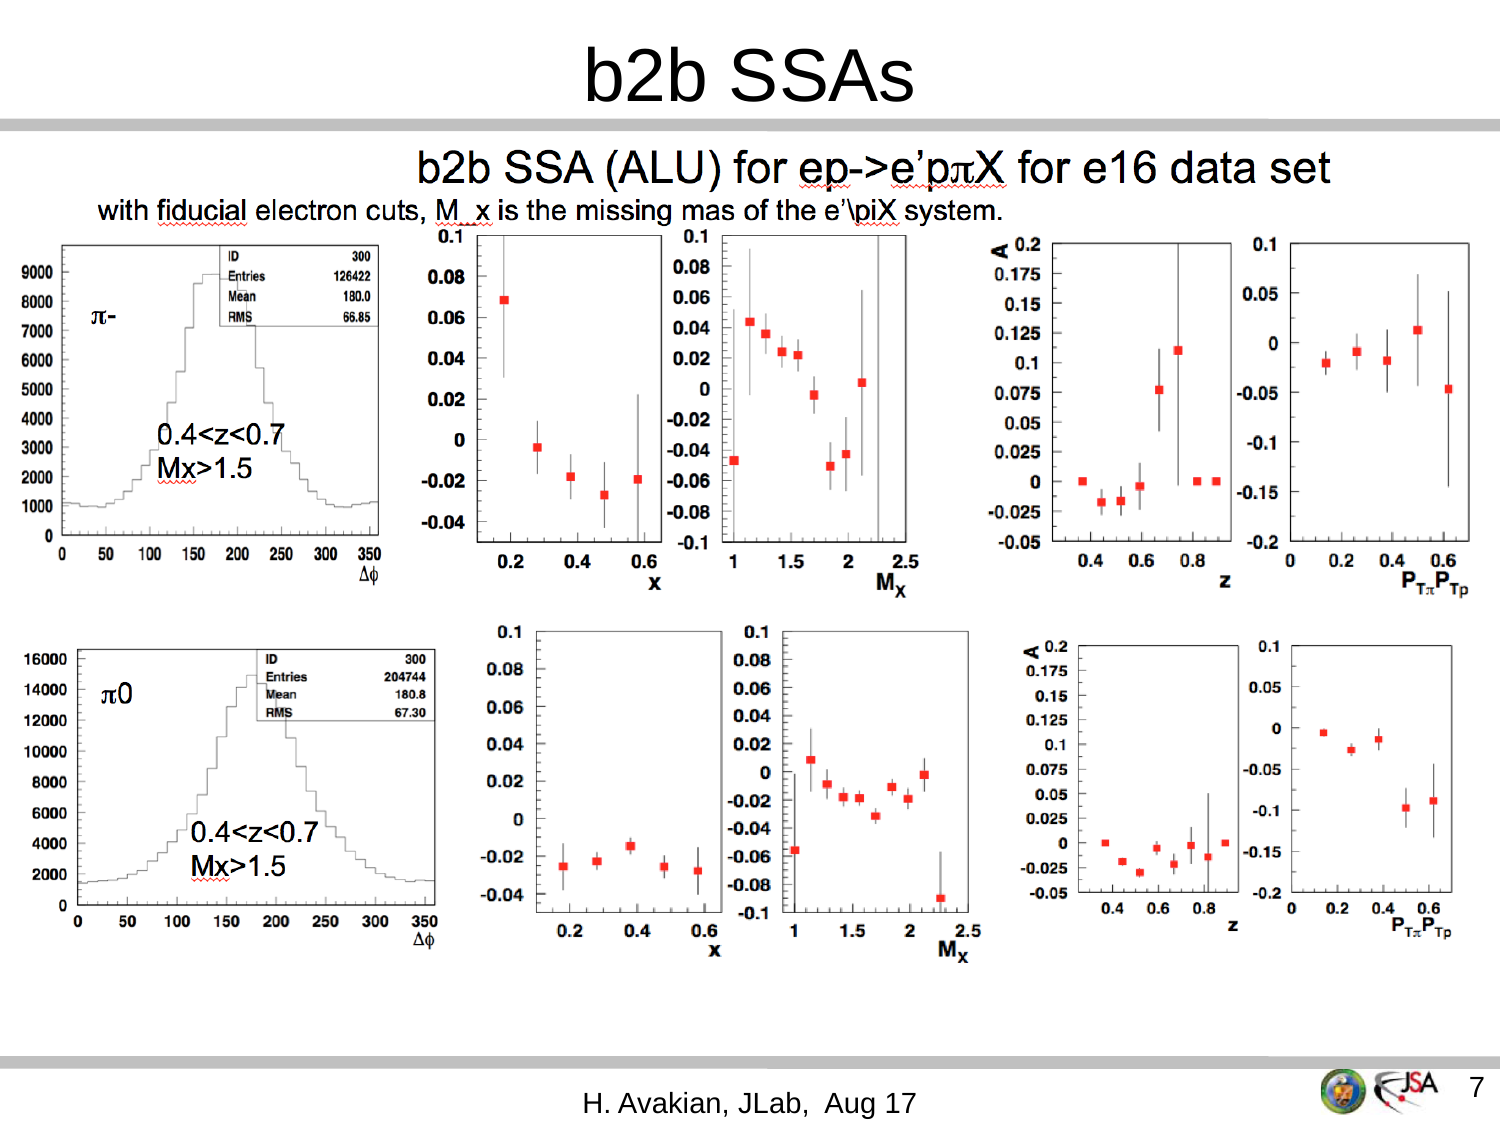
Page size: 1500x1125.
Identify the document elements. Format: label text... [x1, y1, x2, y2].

title b2b SSAs [74, 24, 1426, 118]
picture [0, 137, 1500, 985]
footer H. Avakian, JLab, Aug 17 [512, 1076, 988, 1118]
slide_number 7 [1387, 1060, 1500, 1114]
